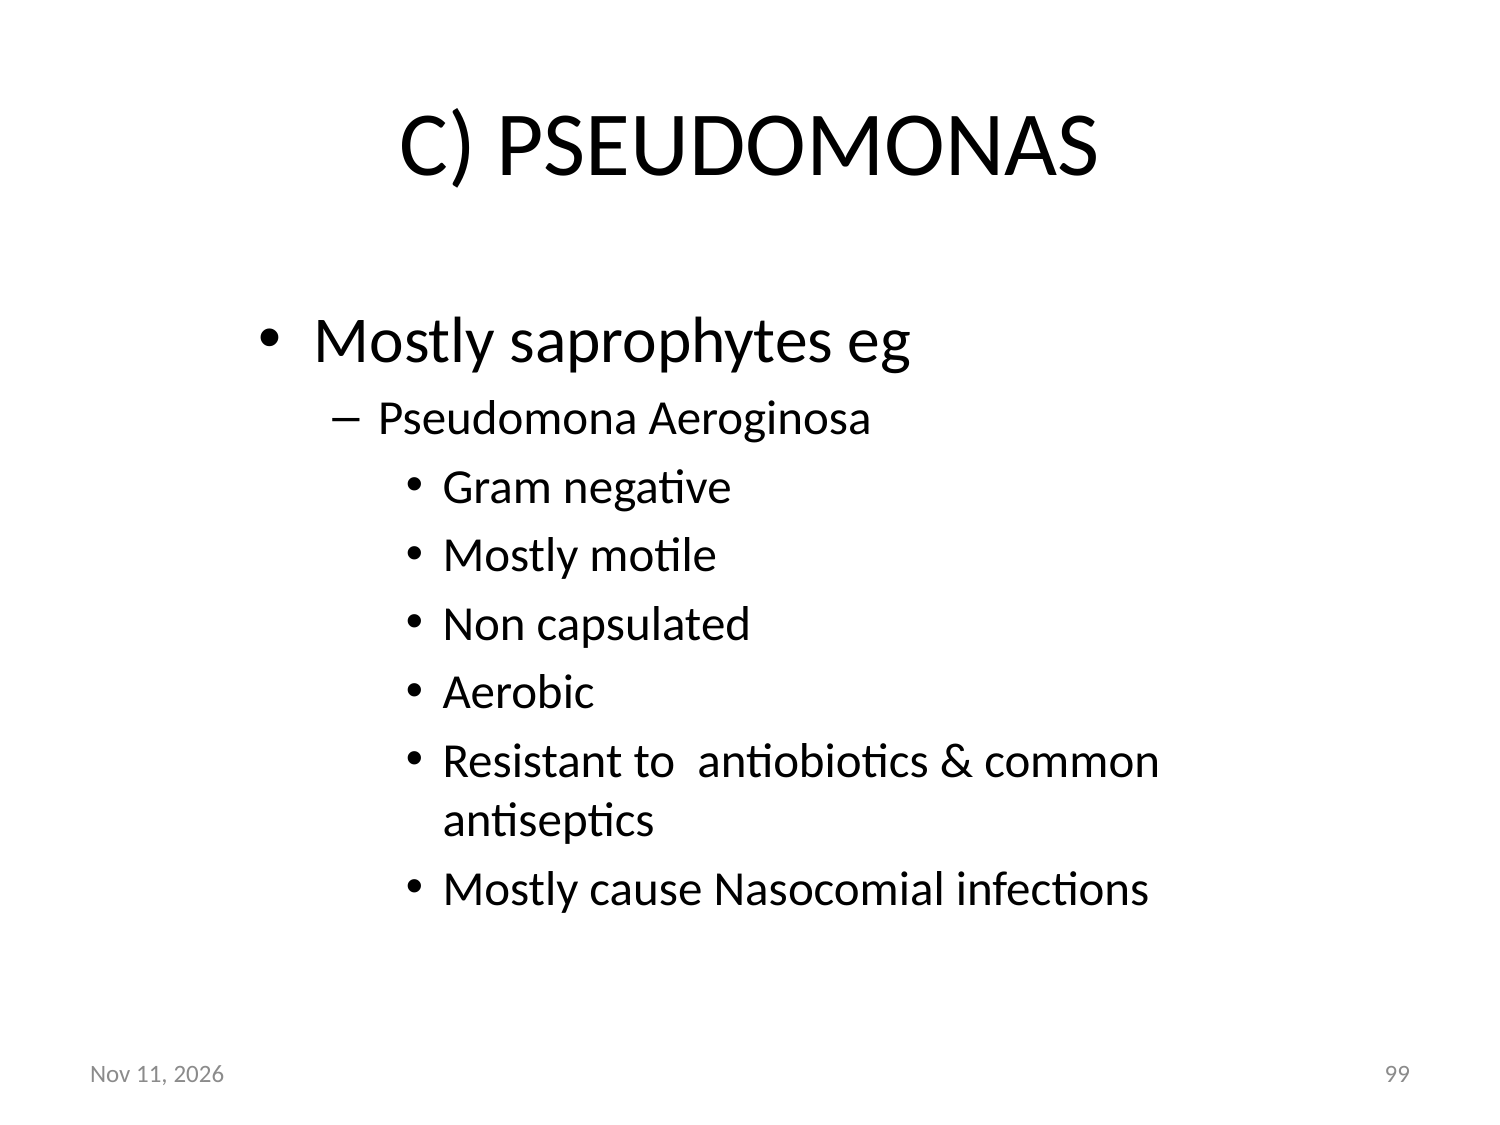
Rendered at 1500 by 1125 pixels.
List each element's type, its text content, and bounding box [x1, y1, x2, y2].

slide_number 27-Mar-16 [75, 1042, 425, 1103]
slide_number 99 [1074, 1042, 1425, 1103]
list Mostly saprophytes eg Pseudomona Aeroginosa Gram negative Mostly motile Non capsulated Aerobic Resistant to antiobiotics & common antiseptics Mostly cause Nasocomial infections [243, 290, 1257, 923]
title C) PSEUDOMONAS [75, 45, 1425, 233]
